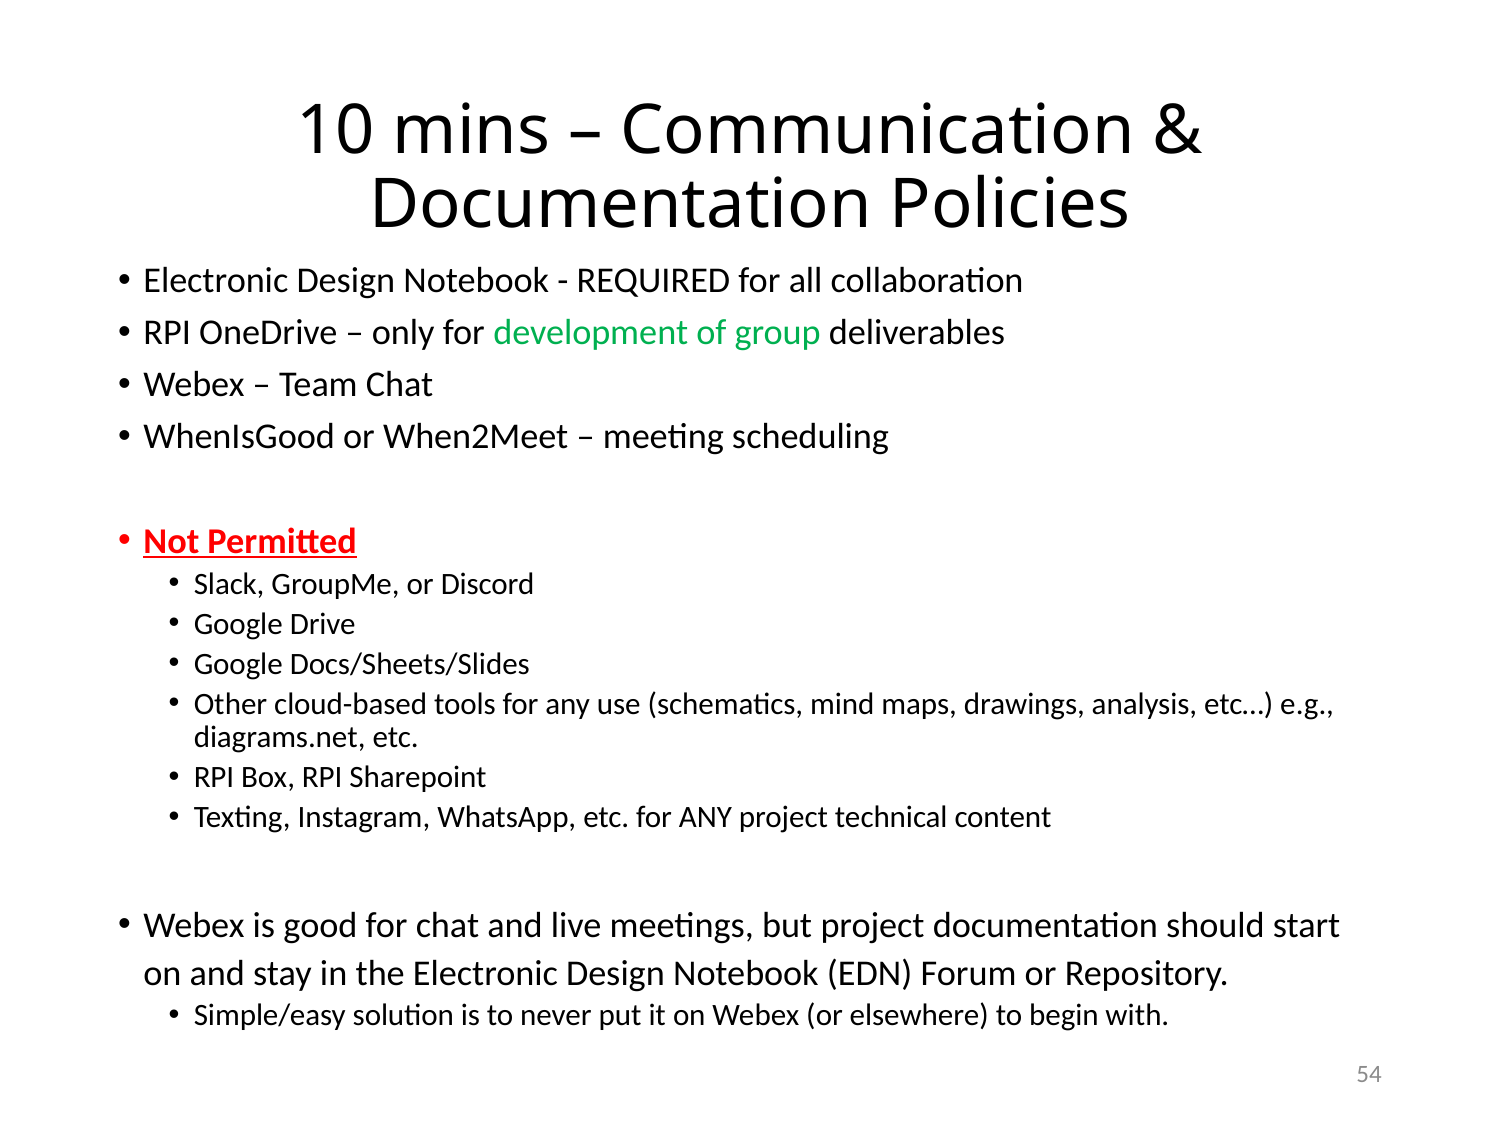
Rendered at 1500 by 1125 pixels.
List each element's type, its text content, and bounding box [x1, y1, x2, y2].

slide_number 54 [1059, 1042, 1397, 1103]
title 10 mins – Communication & Documentation Policies [103, 59, 1397, 253]
list Electronic Design Notebook - REQUIRED for all collaboration RPI OneDrive – only for development of group deliverables Webex – Team Chat WhenIsGood or When2Meet – meeting scheduling Not Permitted Slack, GroupMe, or Discord Google Drive Google Docs/Sheets/Slides Other cloud-based tools for any use (schematics, mind maps, drawings, analysis, etc…) e.g., diagrams.net, etc. RPI Box, RPI Sharepoint Texting, Instagram, WhatsApp, etc. for ANY project technical content Webex is good for chat and live meetings, but project documentation should start on and stay in the Electronic Design Notebook (EDN) Forum or Repository. Simple/easy solution is to never put it on Webex (or elsewhere) to begin with. [103, 253, 1397, 1041]
